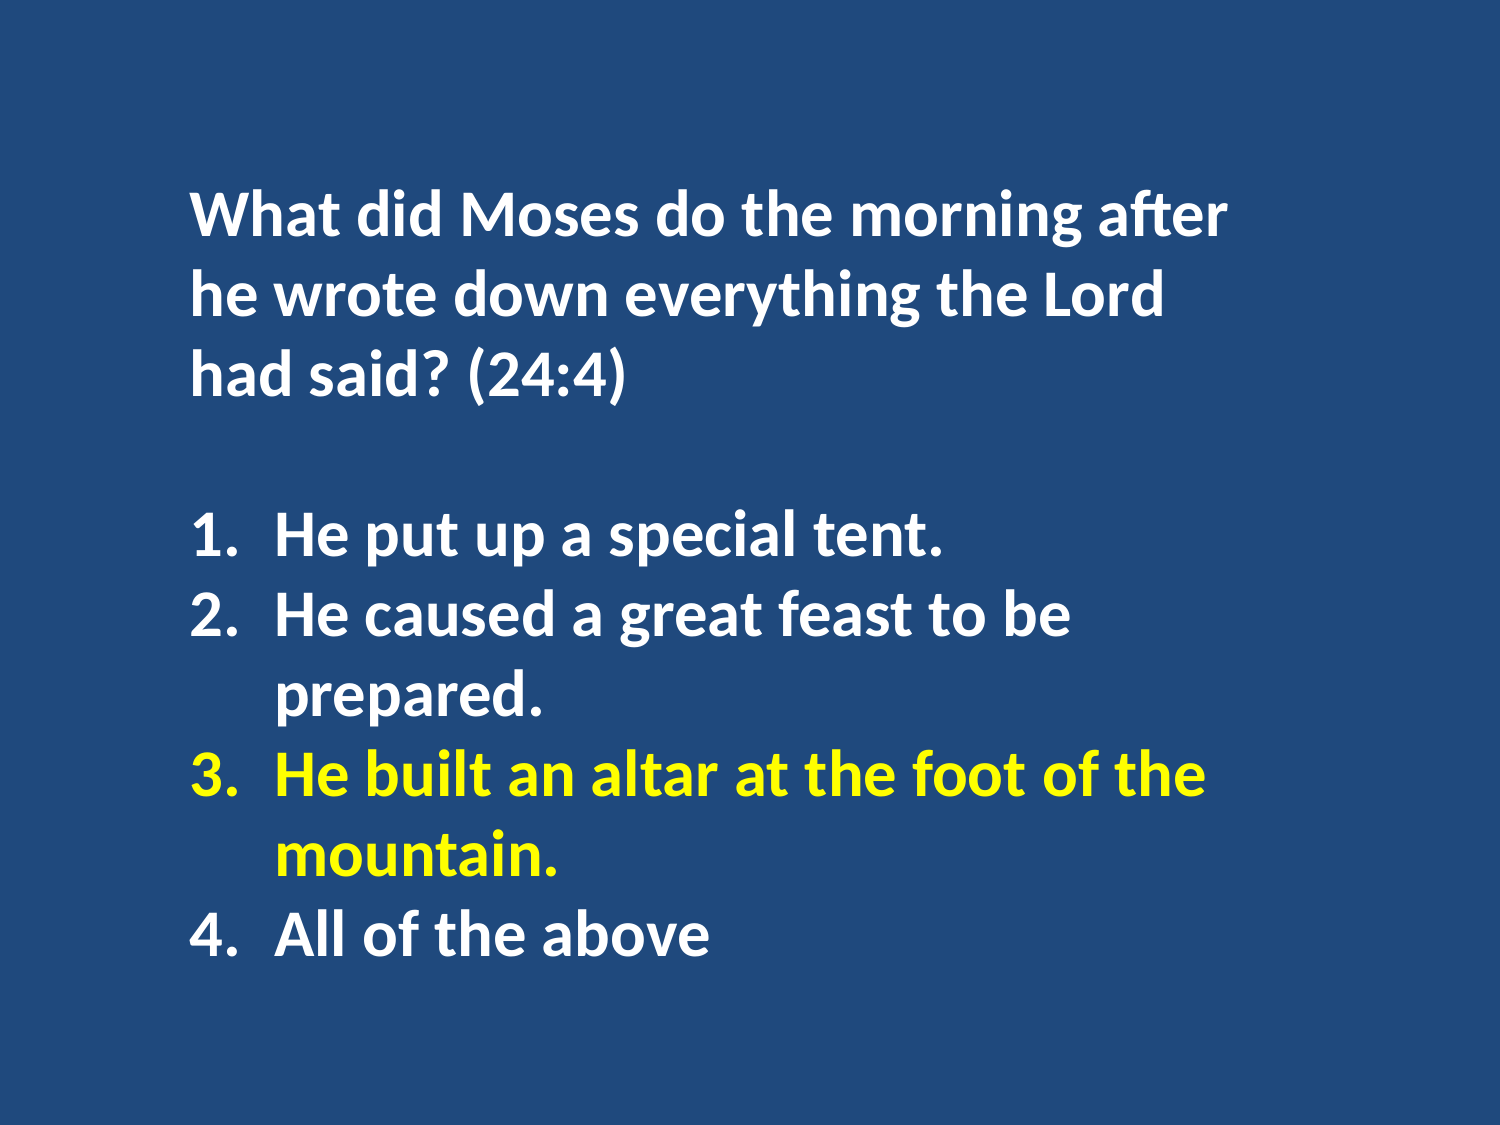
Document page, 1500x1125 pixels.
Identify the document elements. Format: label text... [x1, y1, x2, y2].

text_box What did Moses do the morning after he wrote down everything the Lord had said? (24:4) He put up a special tent. He caused a great feast to be prepared. He built an altar at the foot of the mountain. All of the above [174, 162, 1300, 977]
